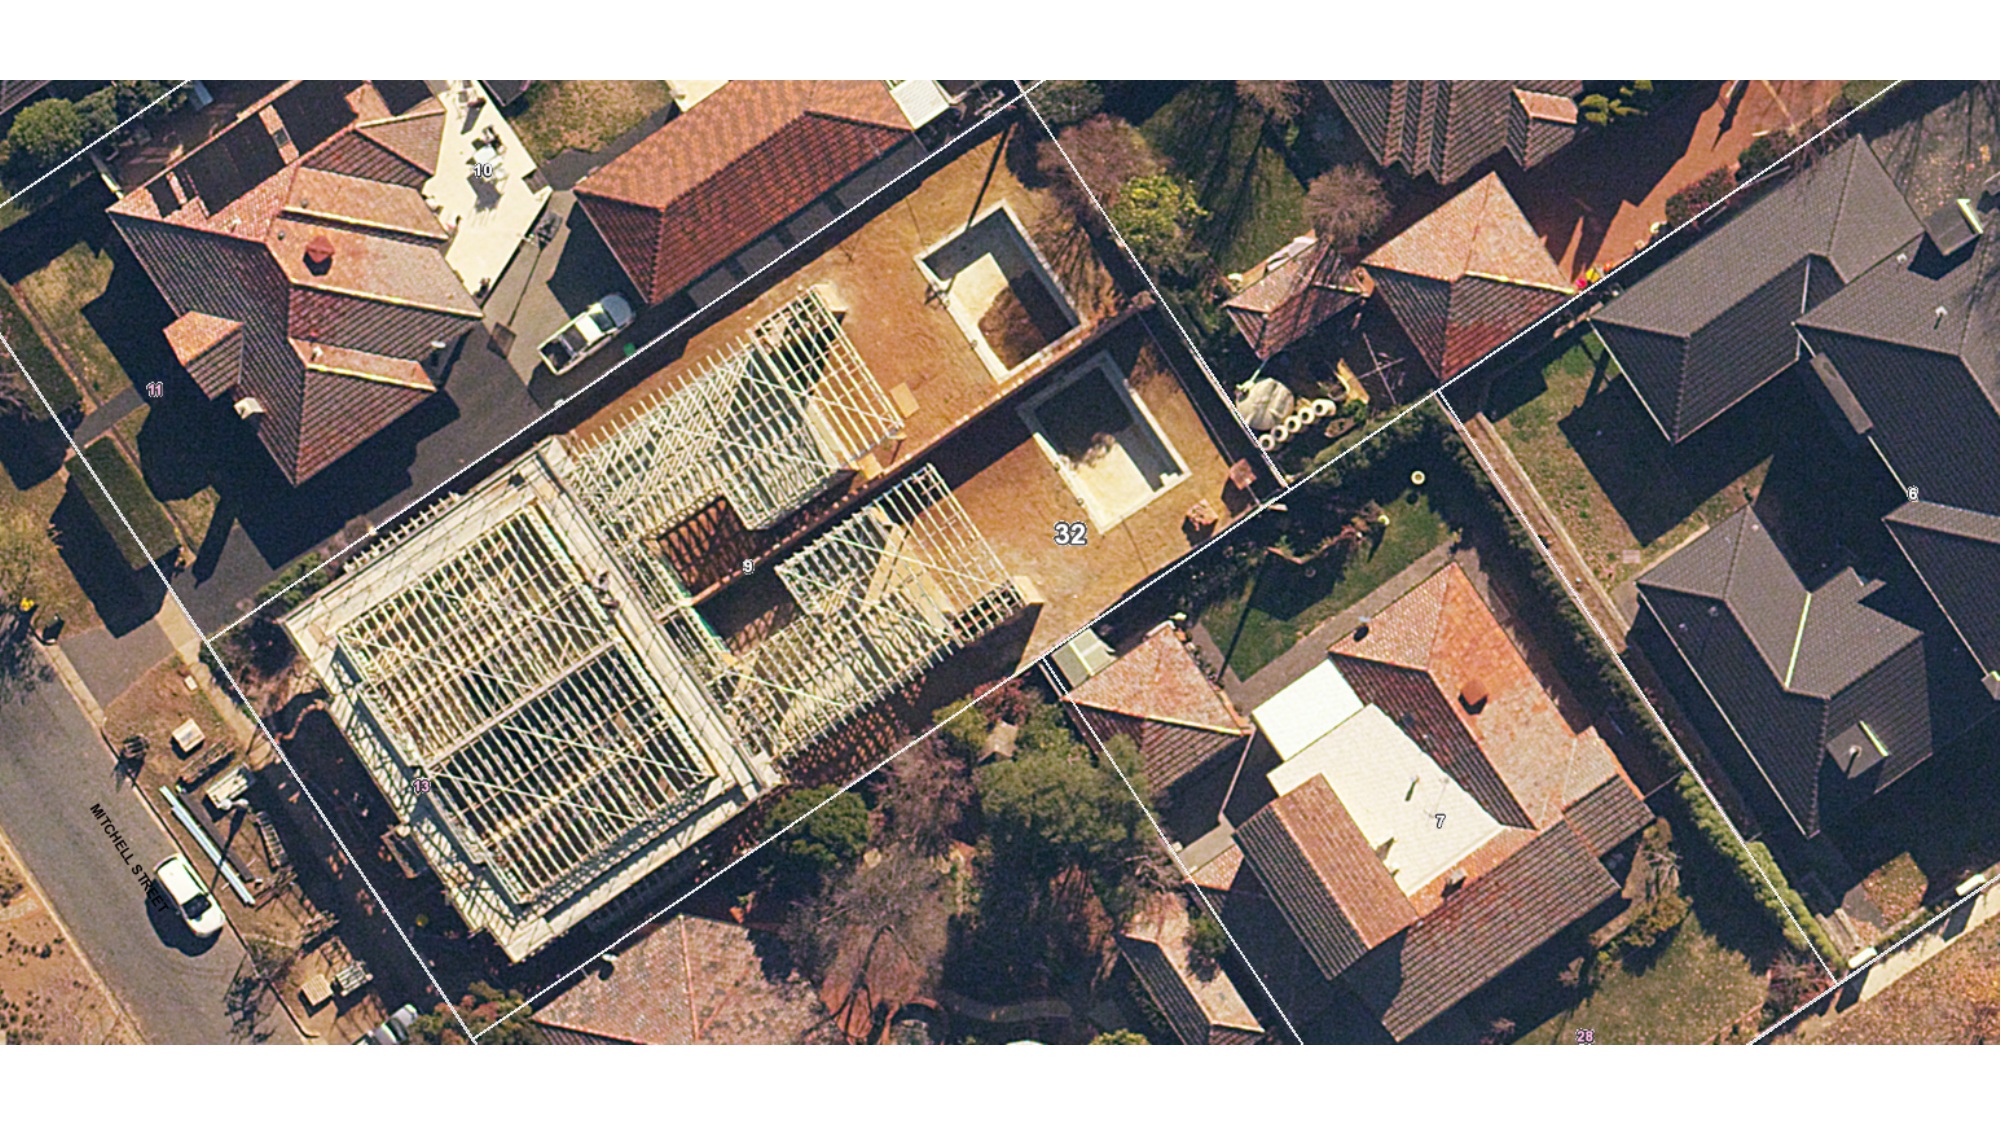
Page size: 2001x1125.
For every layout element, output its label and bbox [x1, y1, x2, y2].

picture [0, 80, 2000, 1045]
